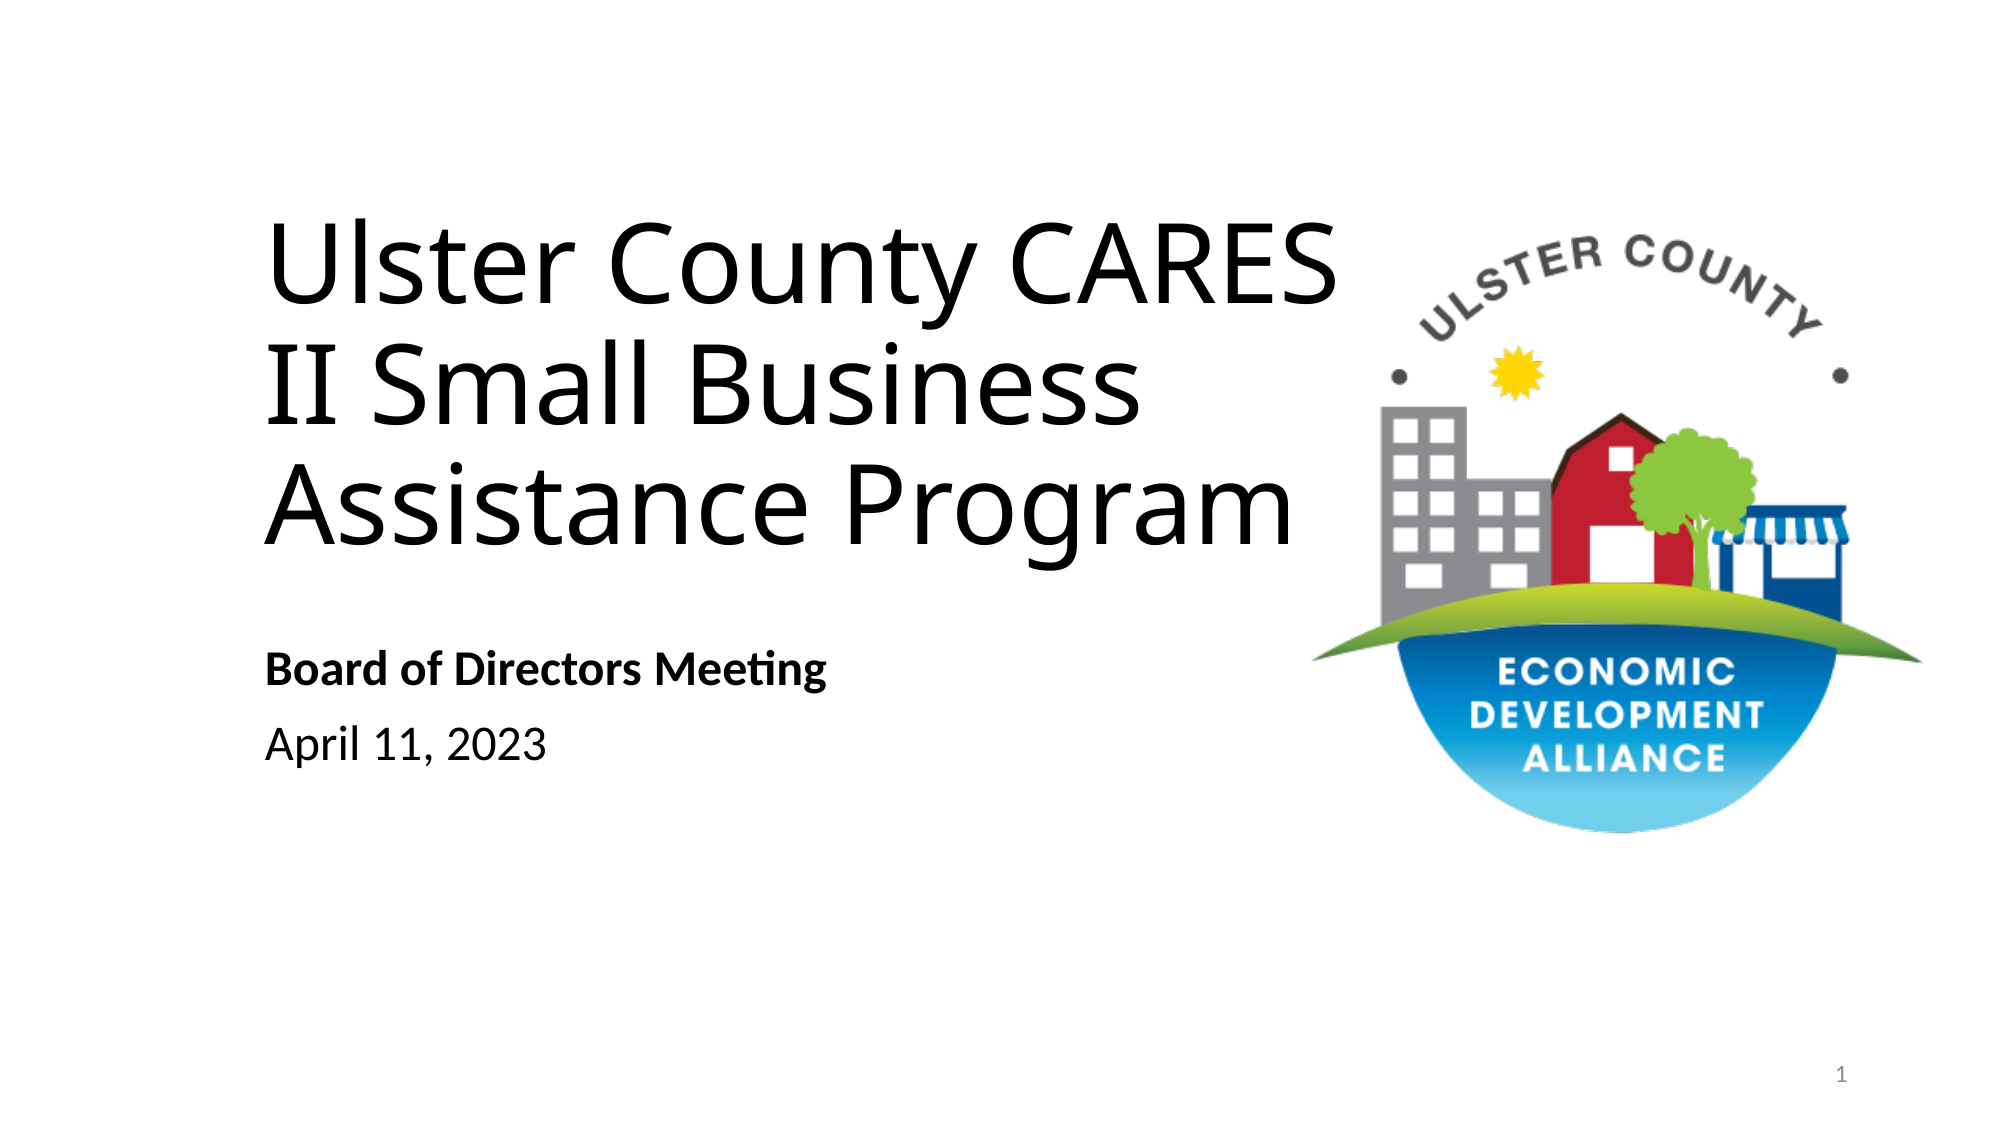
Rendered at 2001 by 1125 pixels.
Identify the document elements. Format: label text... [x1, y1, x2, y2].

slide_number 1 [1412, 1042, 1863, 1103]
subtitle Board of Directors Meeting April 11, 2023 [249, 635, 1366, 863]
title Ulster County CARES II Small Business Assistance Program [249, 184, 1366, 576]
picture [1304, 227, 1930, 841]
